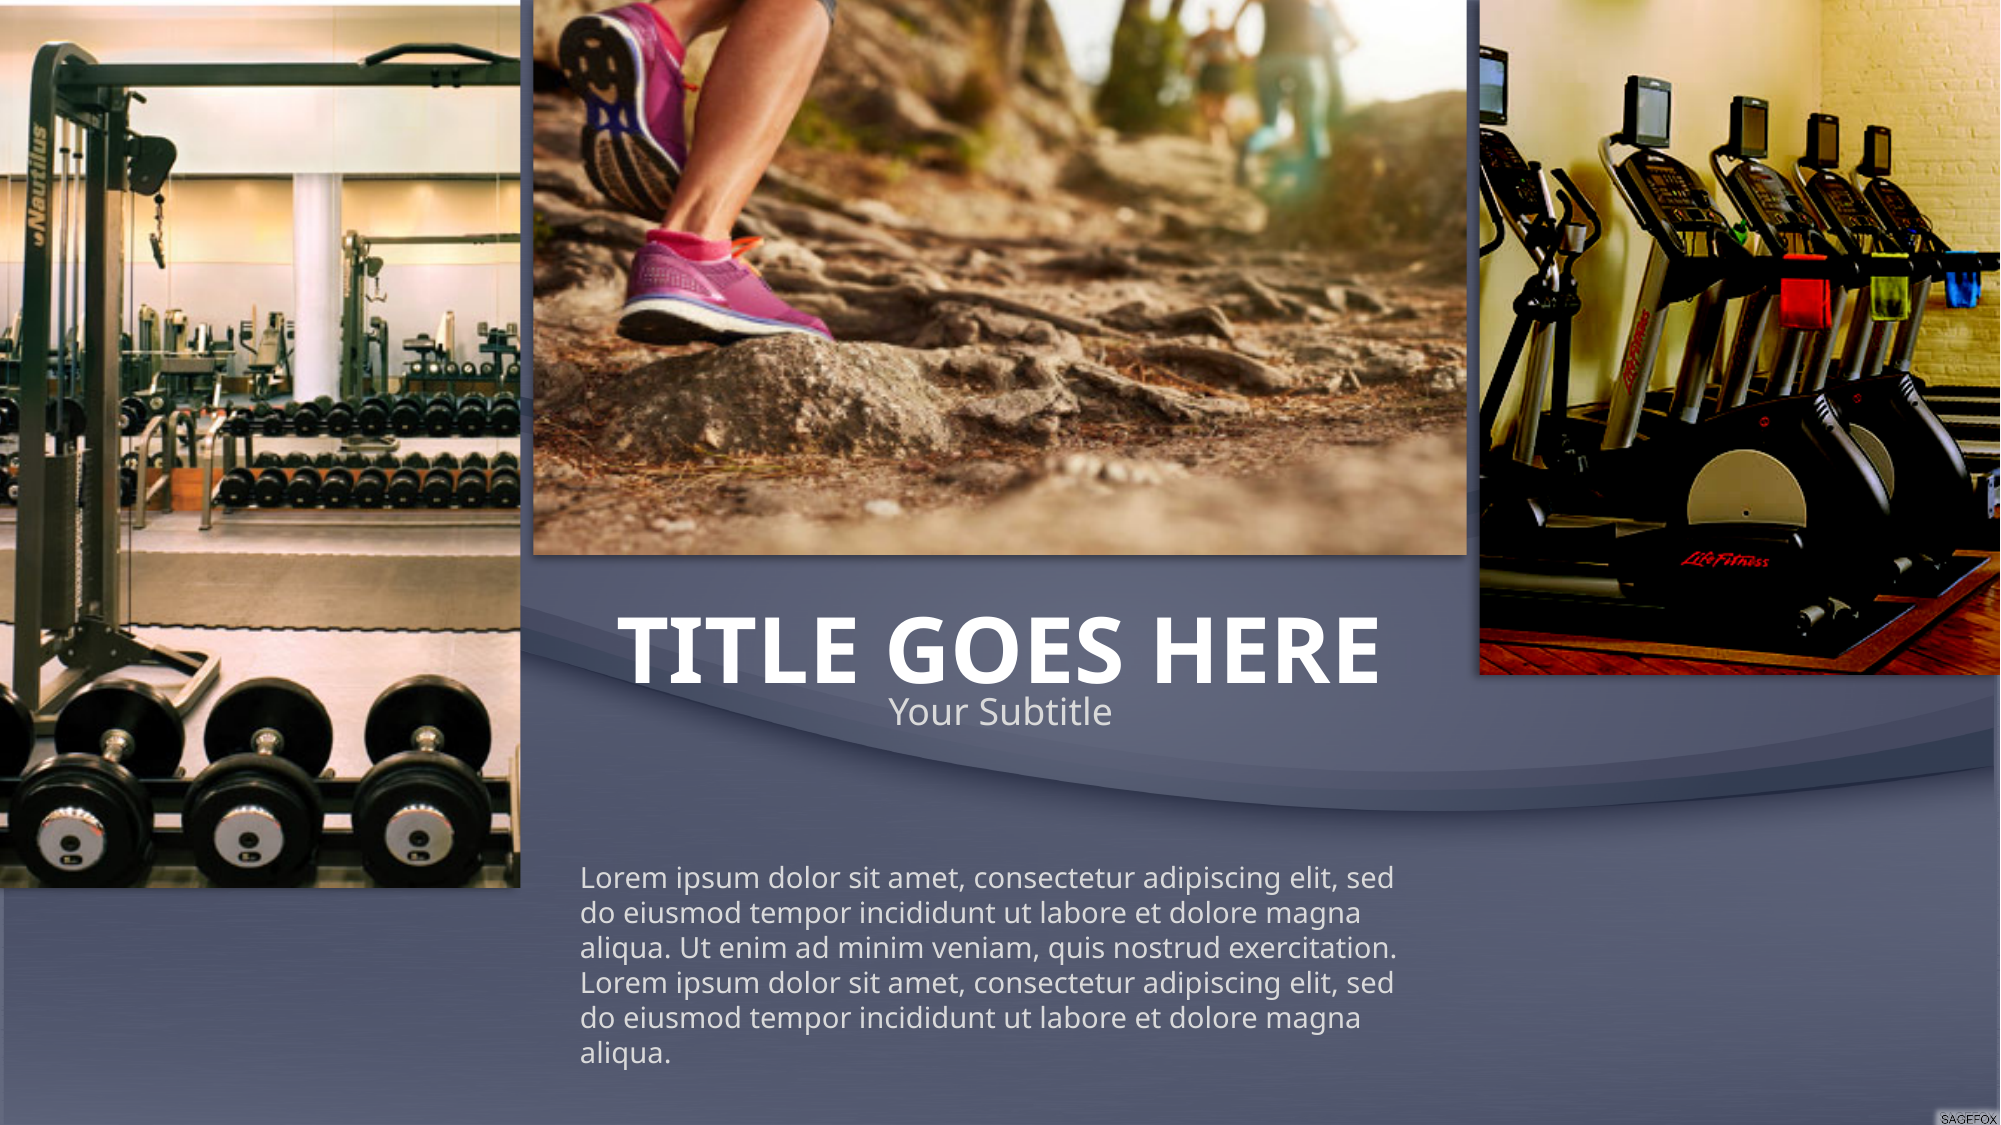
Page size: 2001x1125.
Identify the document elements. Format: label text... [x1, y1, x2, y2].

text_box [548, 584, 1452, 742]
text_box [1479, 0, 2000, 676]
picture [1938, 1114, 1999, 1125]
text_box Lorem ipsum dolor sit amet, consectetur adipiscing elit, sed do eiusmod tempor incididunt ut labore et dolore magna aliqua. Ut enim ad minim veniam, quis nostrud exercitation. Lorem ipsum dolor sit amet, consectetur adipiscing elit, sed do eiusmod tempor incididunt ut labore et dolore magna aliqua. [565, 852, 1452, 1077]
text_box [532, 0, 1468, 555]
text_box [0, 0, 521, 888]
